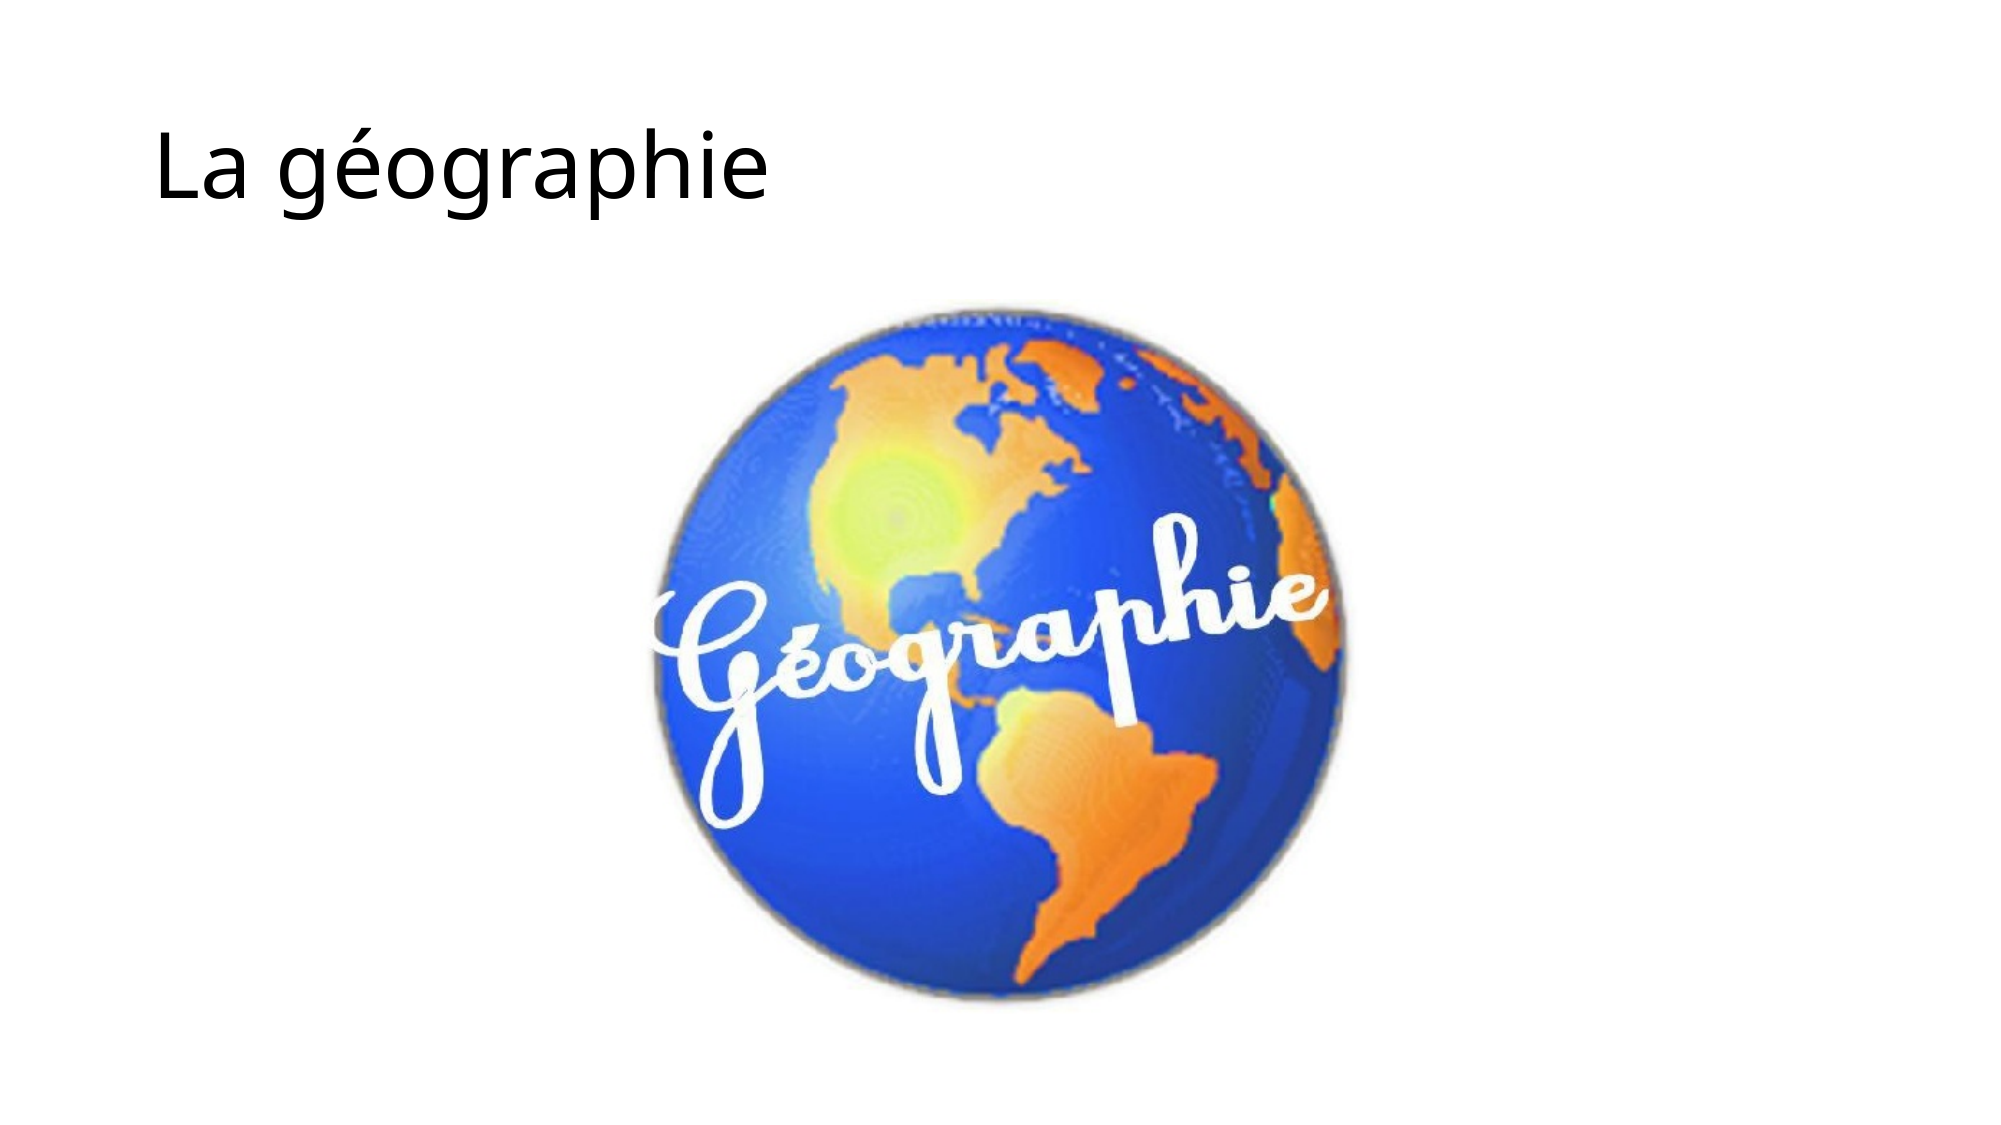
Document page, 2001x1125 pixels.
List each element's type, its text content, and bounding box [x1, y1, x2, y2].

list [640, 299, 1359, 1014]
title La géographie [137, 59, 1863, 278]
